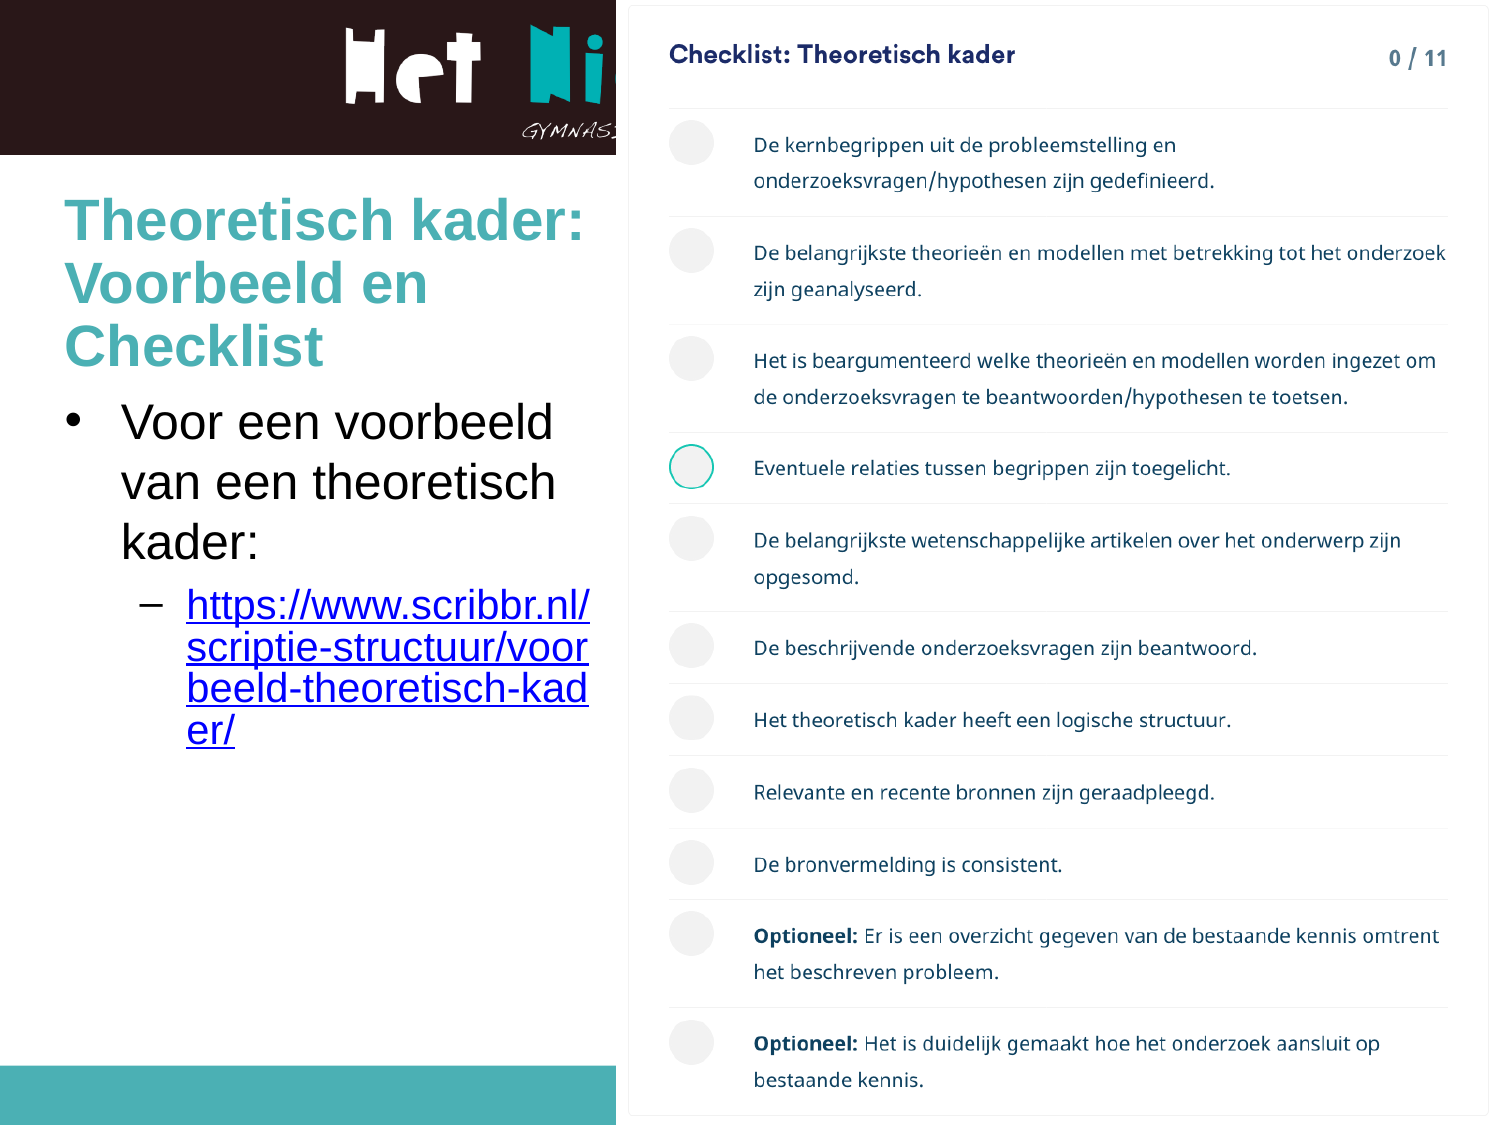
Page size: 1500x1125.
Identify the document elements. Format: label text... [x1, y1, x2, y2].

picture [253, 0, 1500, 1125]
text_box [0, 0, 248, 157]
text_box Theoretisch kader: Voorbeeld en Checklist Voor een voorbeeld van een theoretisch kader: https://www.scribbr.nl/scriptie-structuur/voorbeeld-theoretisch-kader/ [49, 183, 611, 670]
text_box [0, 1064, 611, 1125]
